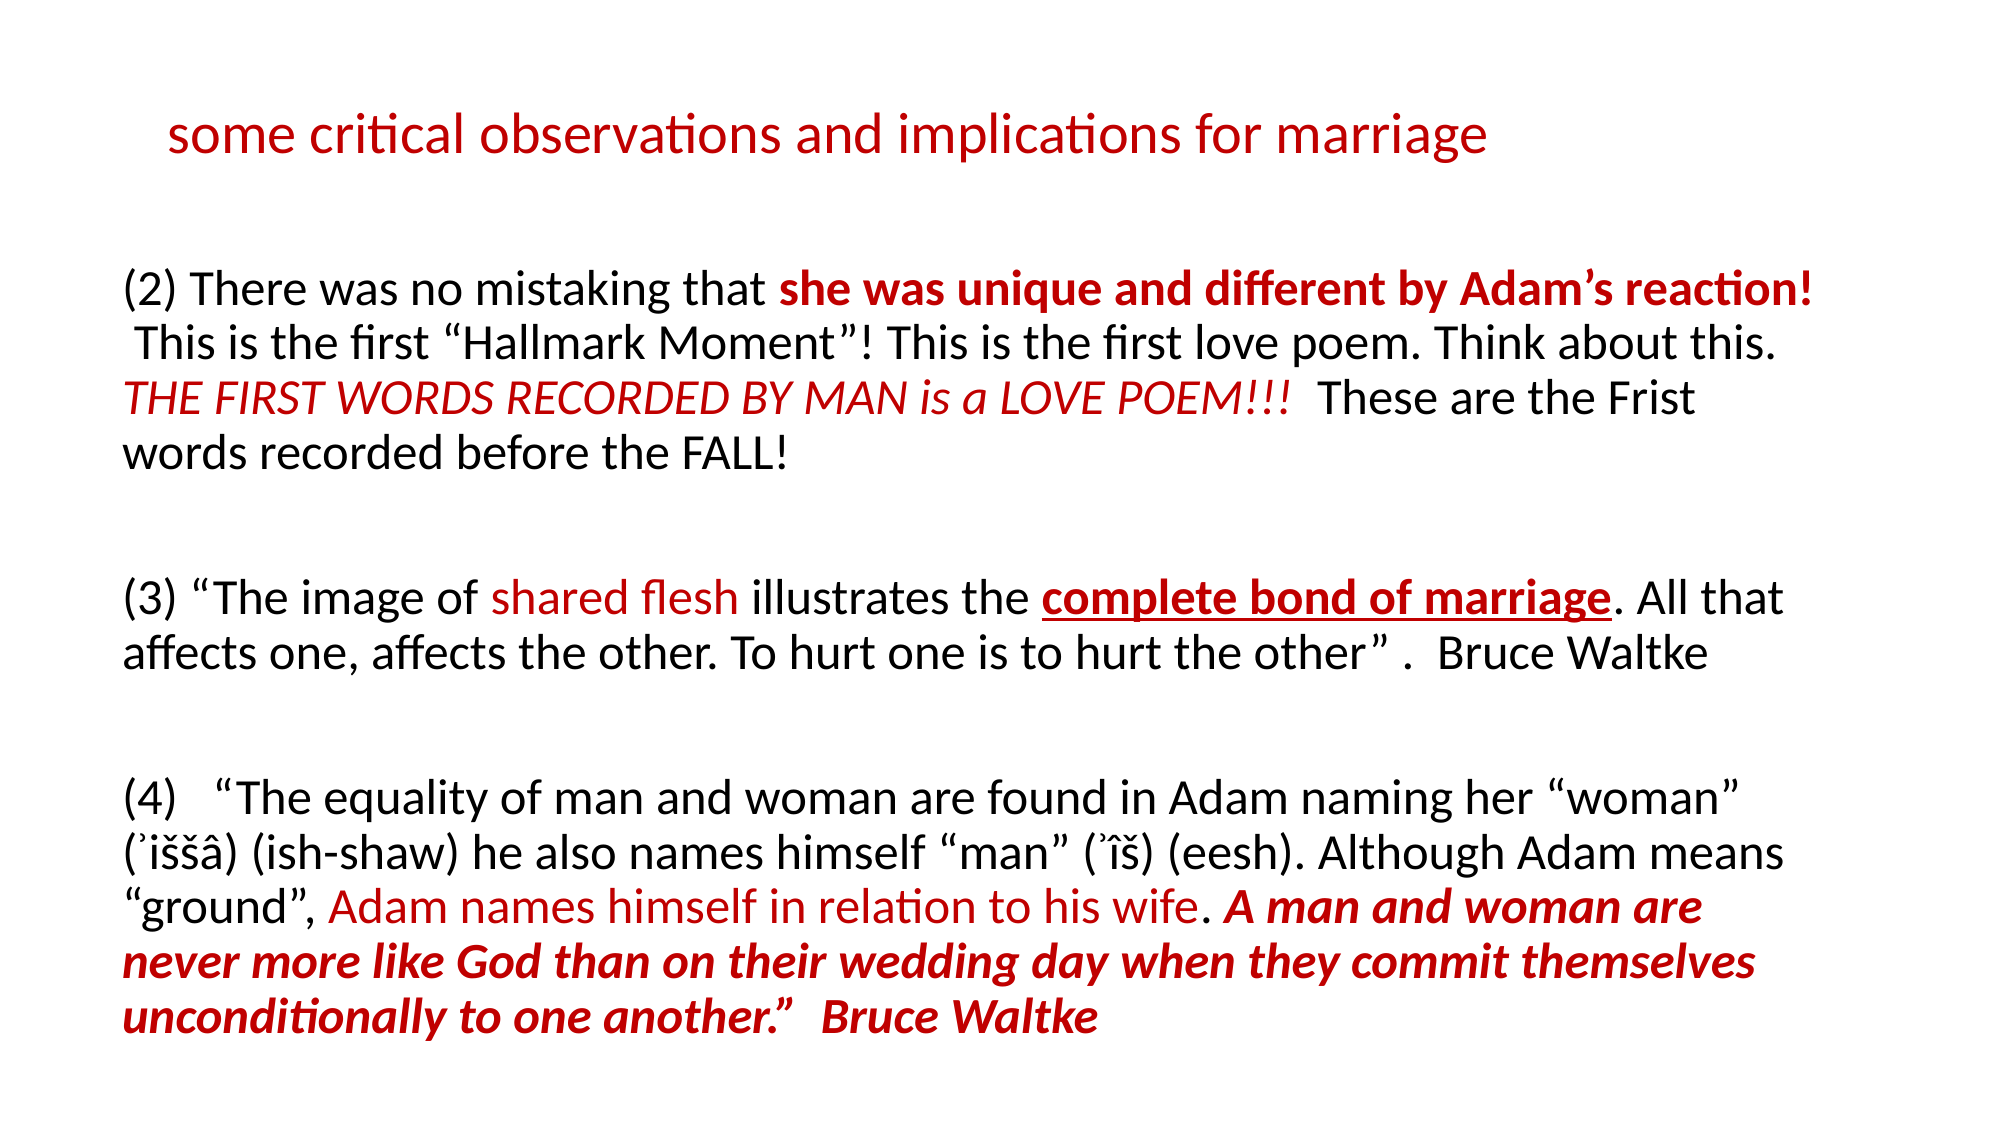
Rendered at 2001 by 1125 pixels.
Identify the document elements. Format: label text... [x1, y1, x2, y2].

list (2) There was no mistaking that she was unique and different by Adam’s reaction! This is the first “Hallmark Moment”! This is the first love poem. Think about this. THE FIRST WORDS RECORDED BY MAN is a LOVE POEM!!! These are the Frist words recorded before the FALL! (3) “The image of shared flesh illustrates the complete bond of marriage. All that affects one, affects the other. To hurt one is to hurt the other” . Bruce Waltke (4) “The equality of man and woman are found in Adam naming her “woman” (ʾiššâ) (ish-shaw) he also names himself “man” (ʾîš) (eesh). Although Adam means “ground”, Adam names himself in relation to his wife. A man and woman are never more like God than on their wedding day when they commit themselves unconditionally to one another.” Bruce Waltke [107, 253, 1833, 1099]
text_box some critical observations and implications for marriage [152, 87, 1670, 173]
